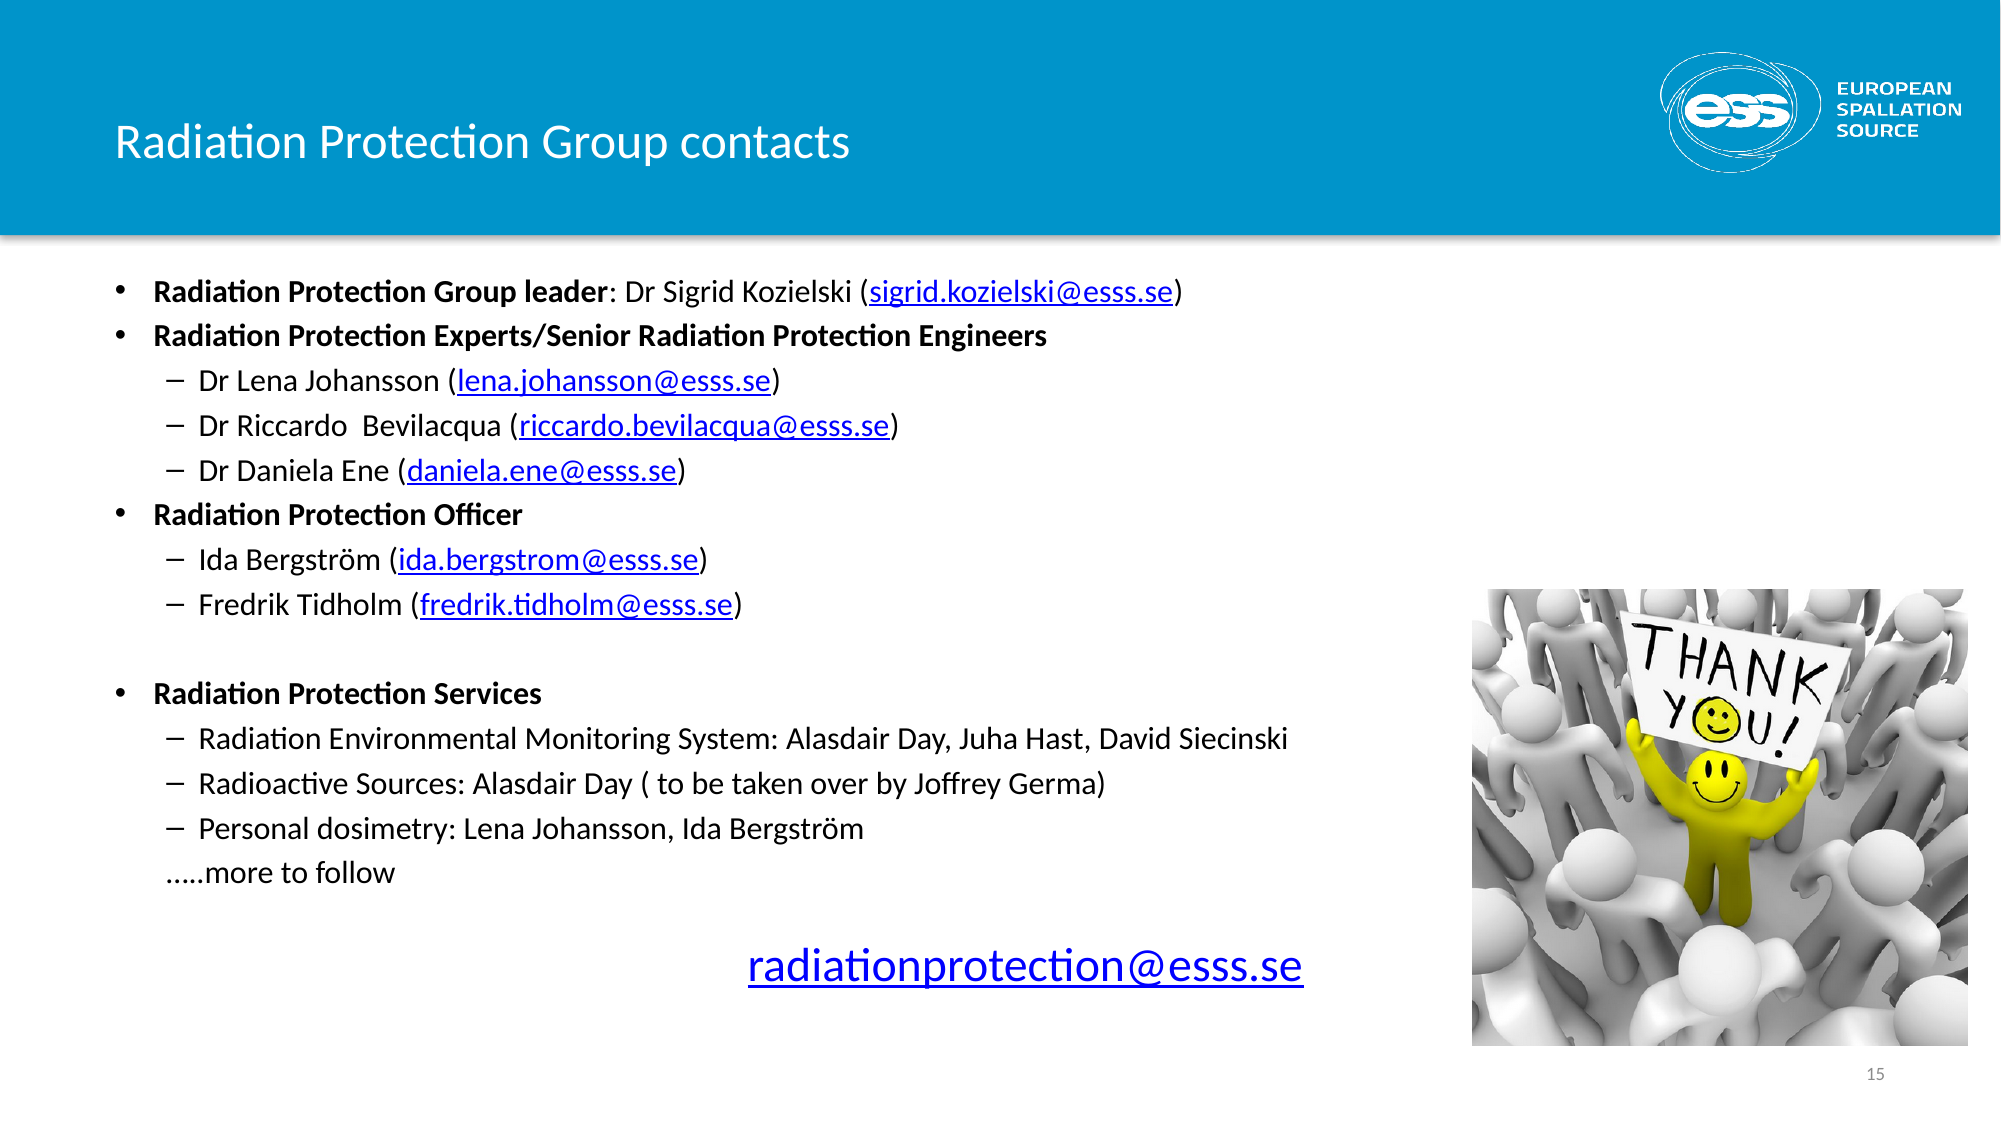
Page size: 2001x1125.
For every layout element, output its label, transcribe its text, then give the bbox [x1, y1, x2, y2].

picture [1882, 125, 1892, 136]
picture [1685, 94, 1789, 127]
list Radiation Protection Group leader: Dr Sigrid Kozielski (sigrid.kozielski@esss.se) Radiation Protection Experts/Senior Radiation Protection Engineers Dr Lena Johansson (lena.johansson@esss.se) Dr Riccardo Bevilacqua (riccardo.bevilacqua@esss.se) Dr Daniela Ene (daniela.ene@esss.se) Radiation Protection Officer Ida Bergström (ida.bergstrom@esss.se) Fredrik Tidholm (fredrik.tidholm@esss.se) Radiation Protection Services Radiation Environmental Monitoring System: Alasdair Day, Juha Hast, David Siecinski Radioactive Sources: Alasdair Day ( to be taken over by Joffrey Germa) Personal dosimetry: Lena Johansson, Ida Bergström …..more to follow radiationprotection@esss.se [99, 262, 1900, 1005]
picture [1914, 104, 1925, 115]
picture [1879, 104, 1886, 115]
picture [1864, 104, 1875, 115]
picture [1911, 83, 1920, 94]
slide_number 15 [1433, 1042, 1900, 1103]
picture [1867, 83, 1875, 94]
picture [1909, 125, 1918, 136]
picture [1851, 104, 1858, 115]
picture [1873, 125, 1877, 136]
title Radiation Protection Group contacts [99, 45, 1662, 233]
picture [1949, 104, 1954, 115]
picture [1472, 589, 1968, 1046]
picture [1838, 125, 1847, 131]
picture [1881, 84, 1885, 94]
picture [1946, 83, 1950, 94]
picture [1890, 104, 1898, 115]
picture [1923, 83, 1933, 94]
picture [1884, 83, 1893, 92]
picture [1938, 83, 1943, 94]
picture [1897, 83, 1904, 94]
picture [1895, 125, 1905, 136]
picture [1839, 83, 1847, 94]
picture [1866, 125, 1870, 136]
picture [1901, 104, 1912, 115]
picture [1954, 104, 1960, 115]
